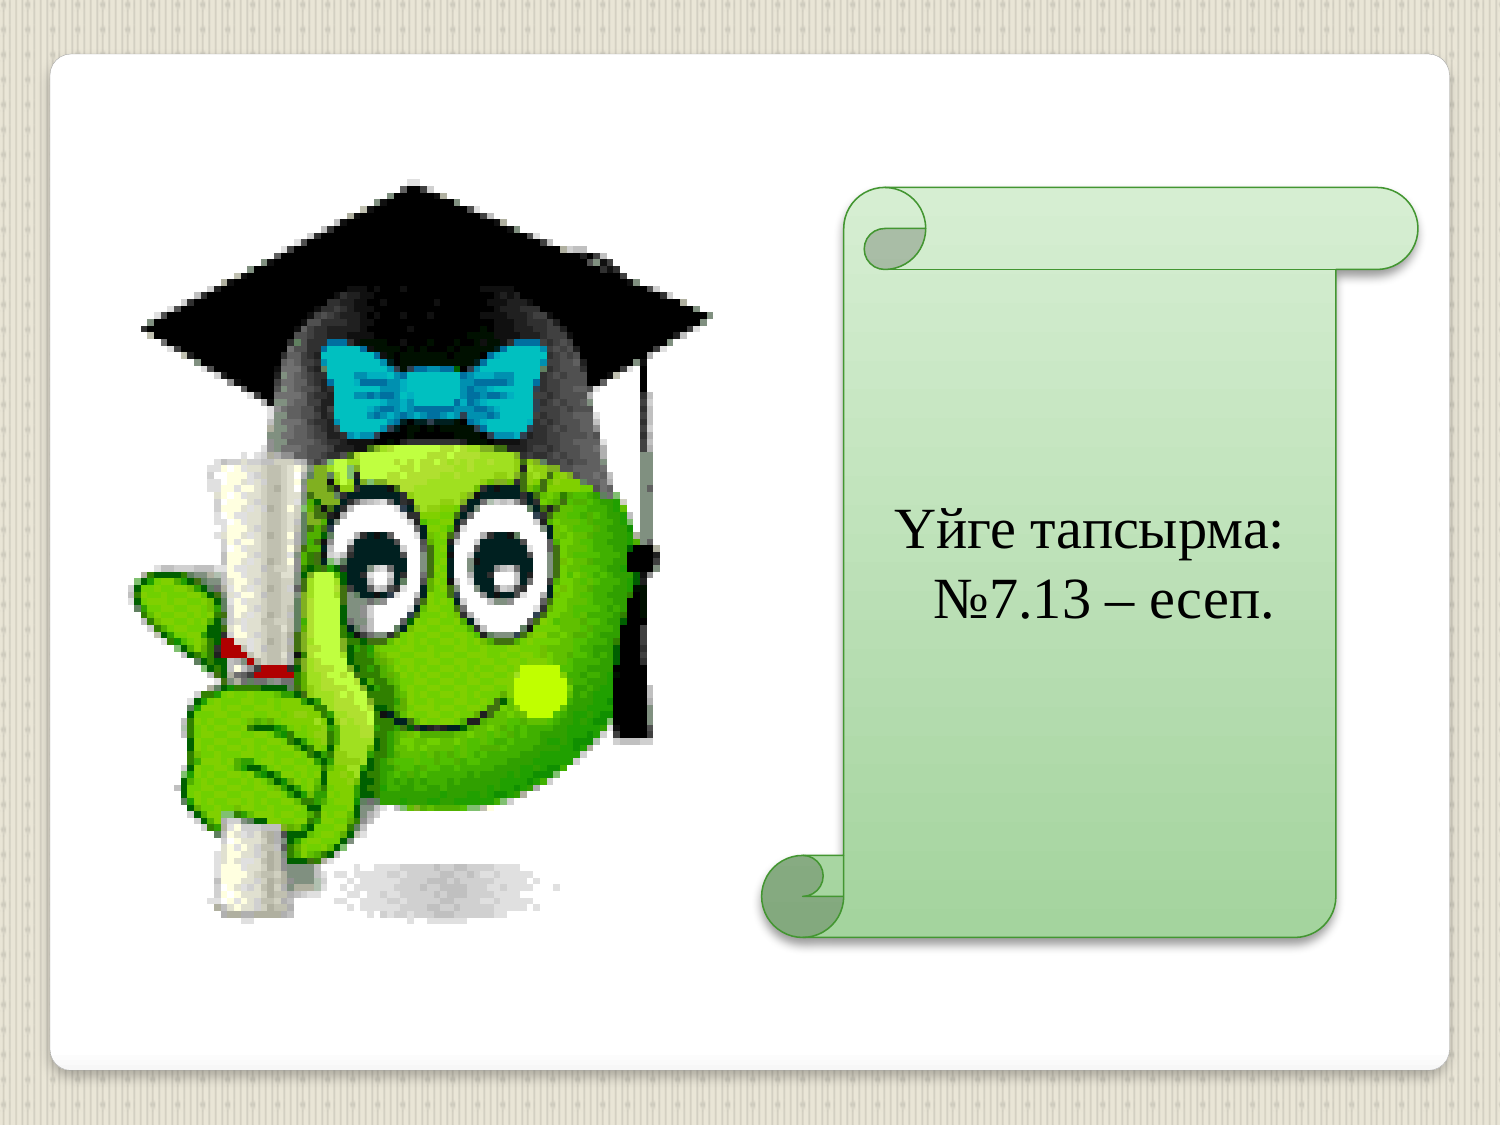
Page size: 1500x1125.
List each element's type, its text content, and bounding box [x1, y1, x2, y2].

text_box Үйге тапсырма: №7.13 – есеп. [760, 186, 1419, 939]
picture [128, 140, 727, 938]
